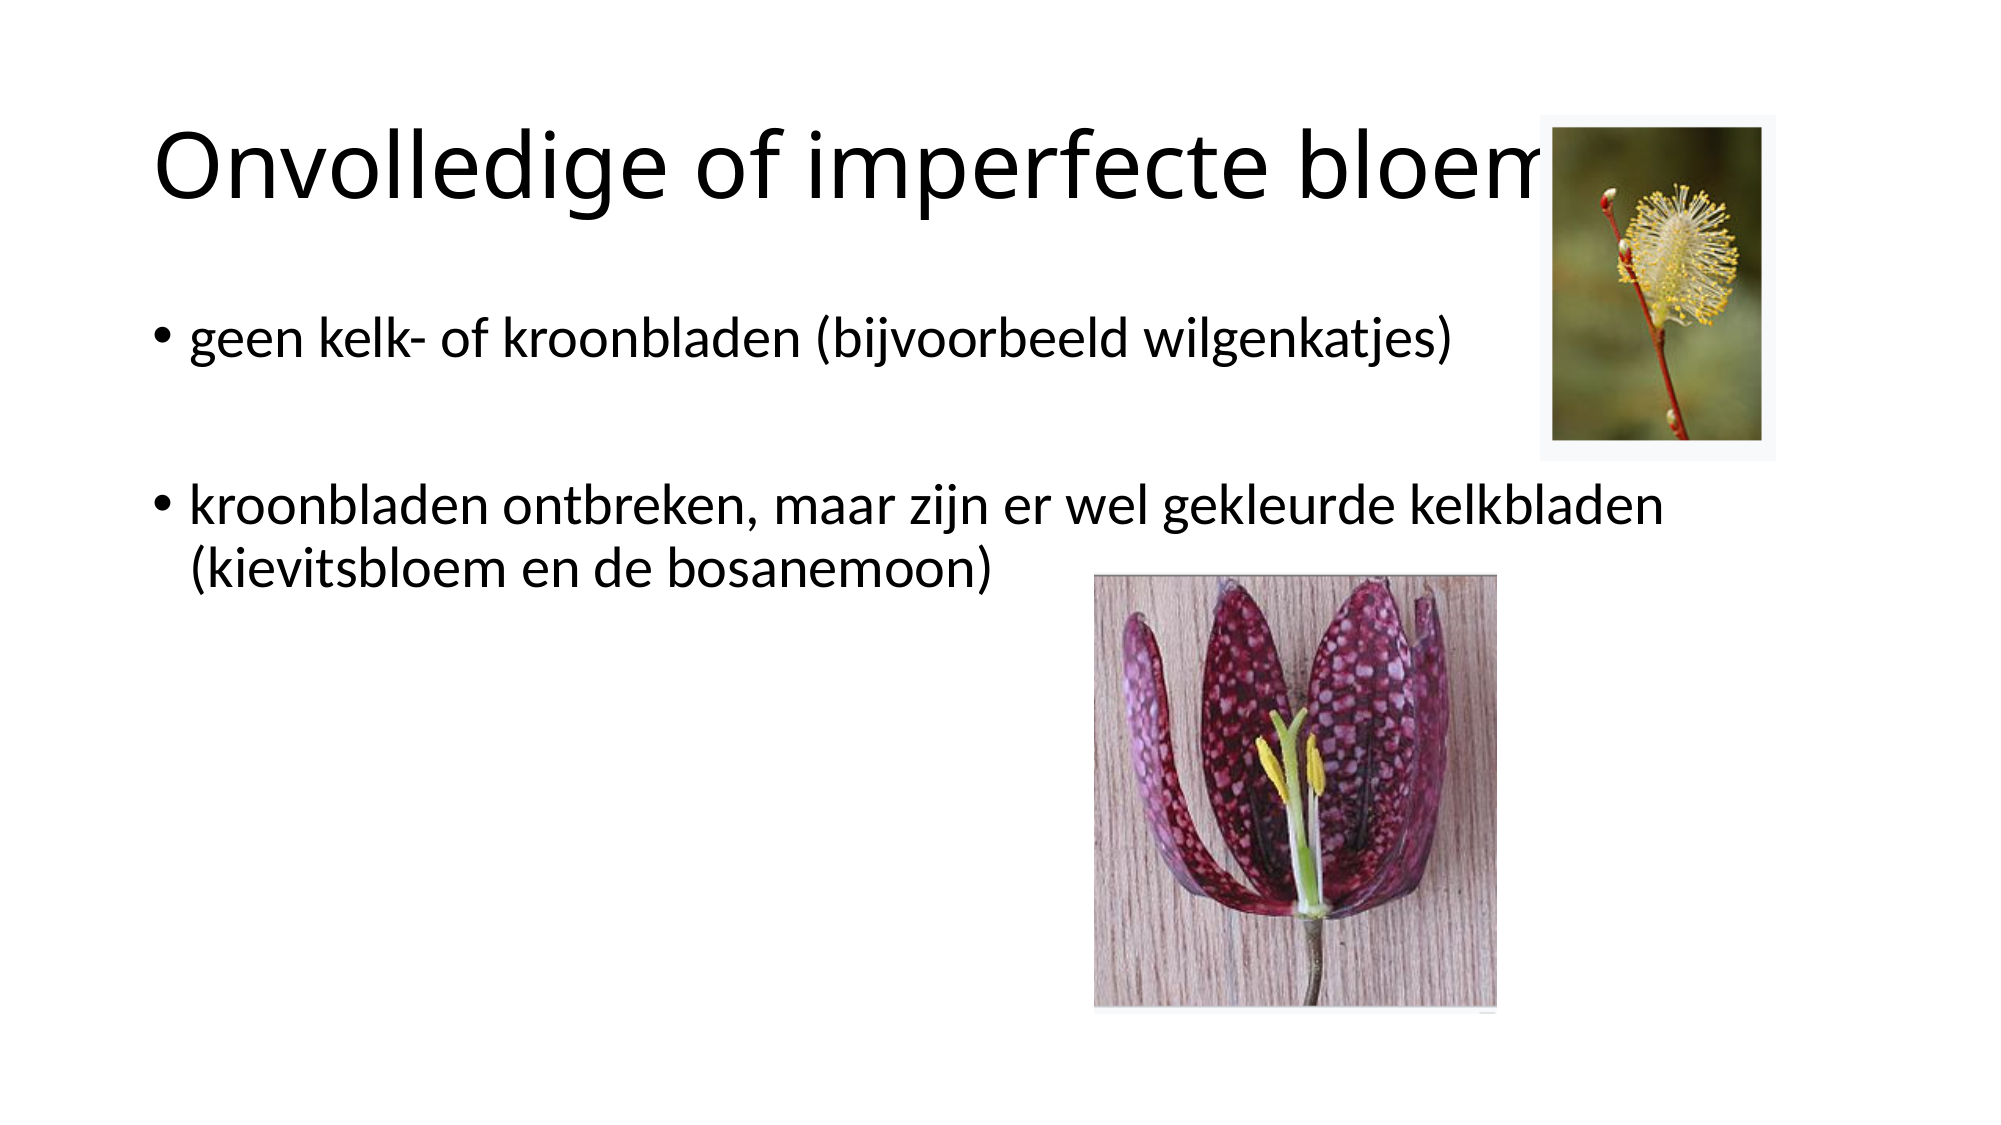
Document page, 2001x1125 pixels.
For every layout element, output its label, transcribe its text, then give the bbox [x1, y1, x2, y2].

title Onvolledige of imperfecte bloemen [137, 59, 1863, 278]
list geen kelk- of kroonbladen (bijvoorbeeld wilgenkatjes) kroonbladen ontbreken, maar zijn er wel gekleurde kelkbladen (kievitsbloem en de bosanemoon) [137, 299, 1863, 1014]
picture [1094, 572, 1497, 1014]
picture [1540, 115, 1776, 462]
